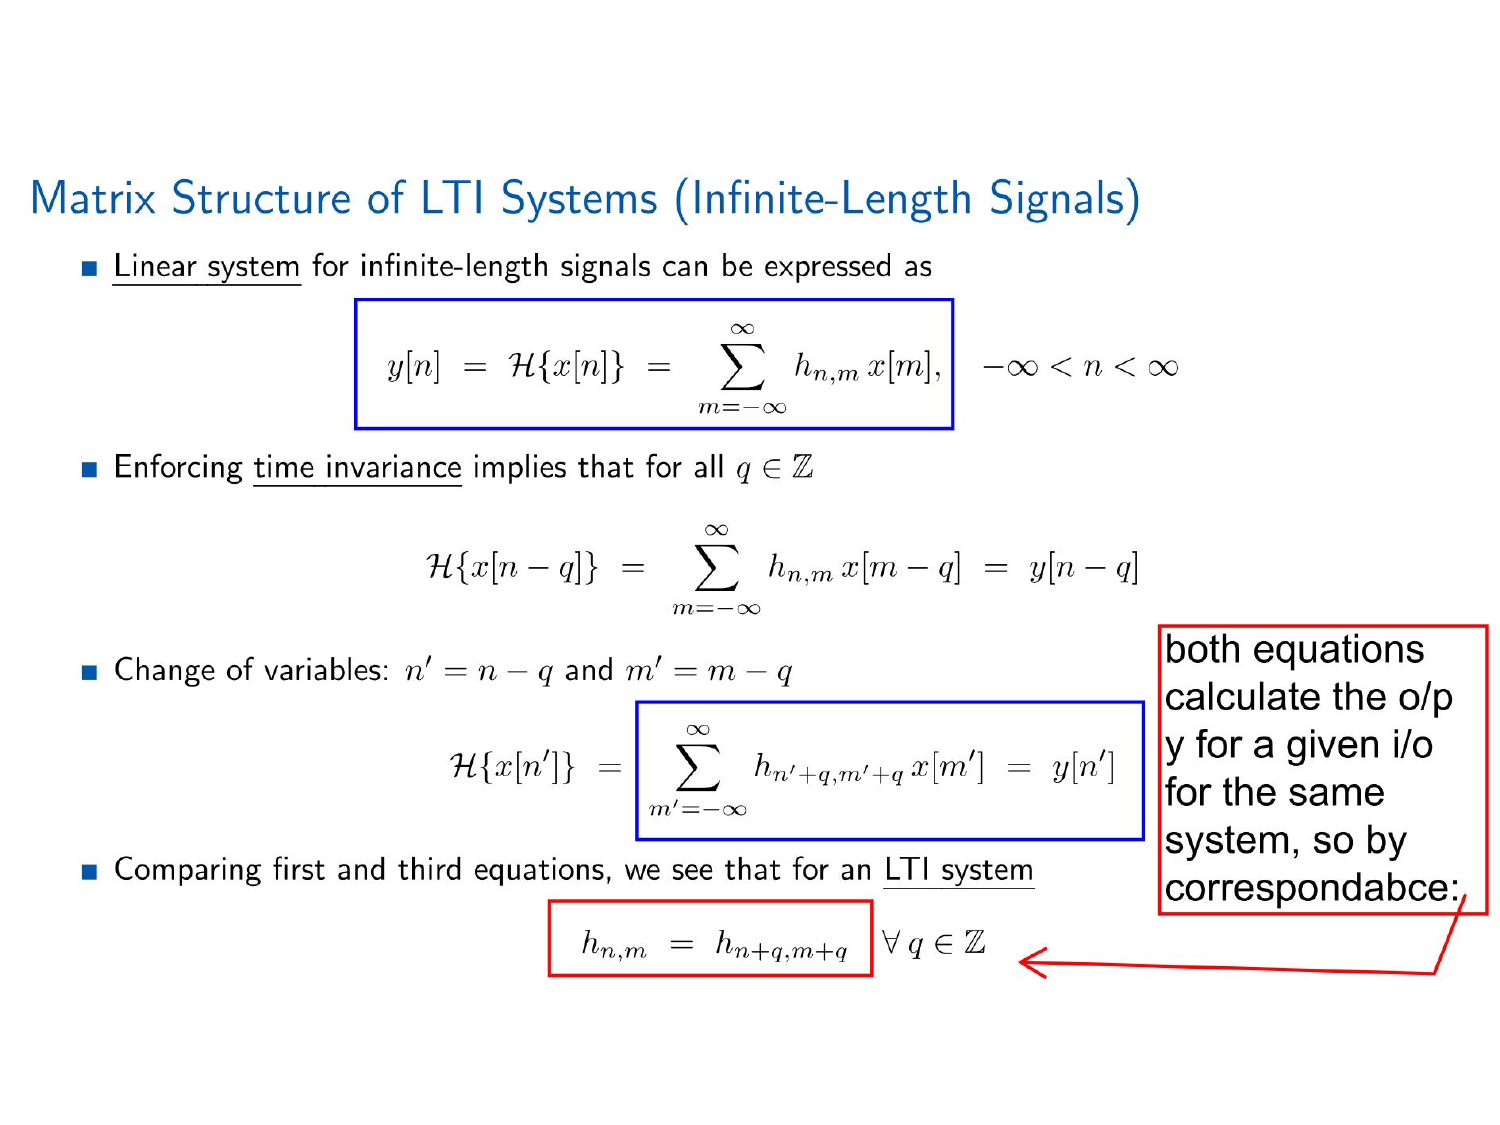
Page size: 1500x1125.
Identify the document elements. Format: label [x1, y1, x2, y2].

picture [0, 140, 1500, 985]
